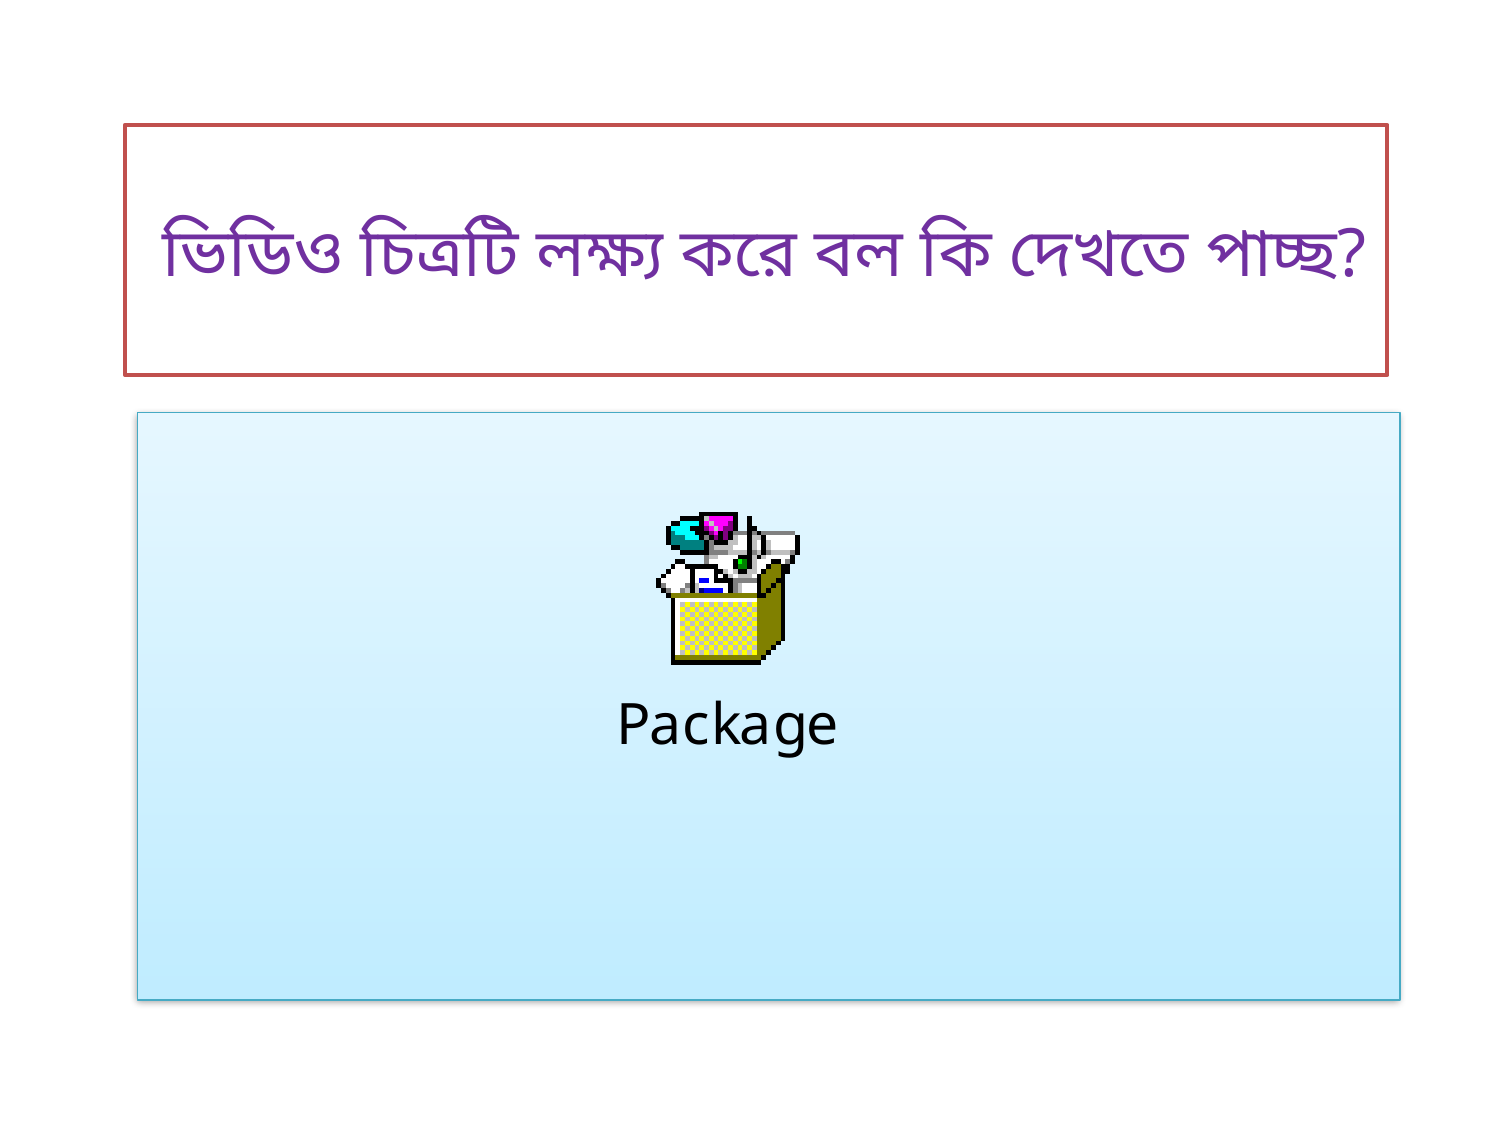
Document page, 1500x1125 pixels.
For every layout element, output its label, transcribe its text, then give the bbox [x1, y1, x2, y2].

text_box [499, 512, 957, 898]
text_box ভিডিও চিত্রটি লক্ষ্য করে বল কি দেখতে পাচ্ছ? [123, 123, 1389, 377]
text_box [137, 412, 1401, 1001]
